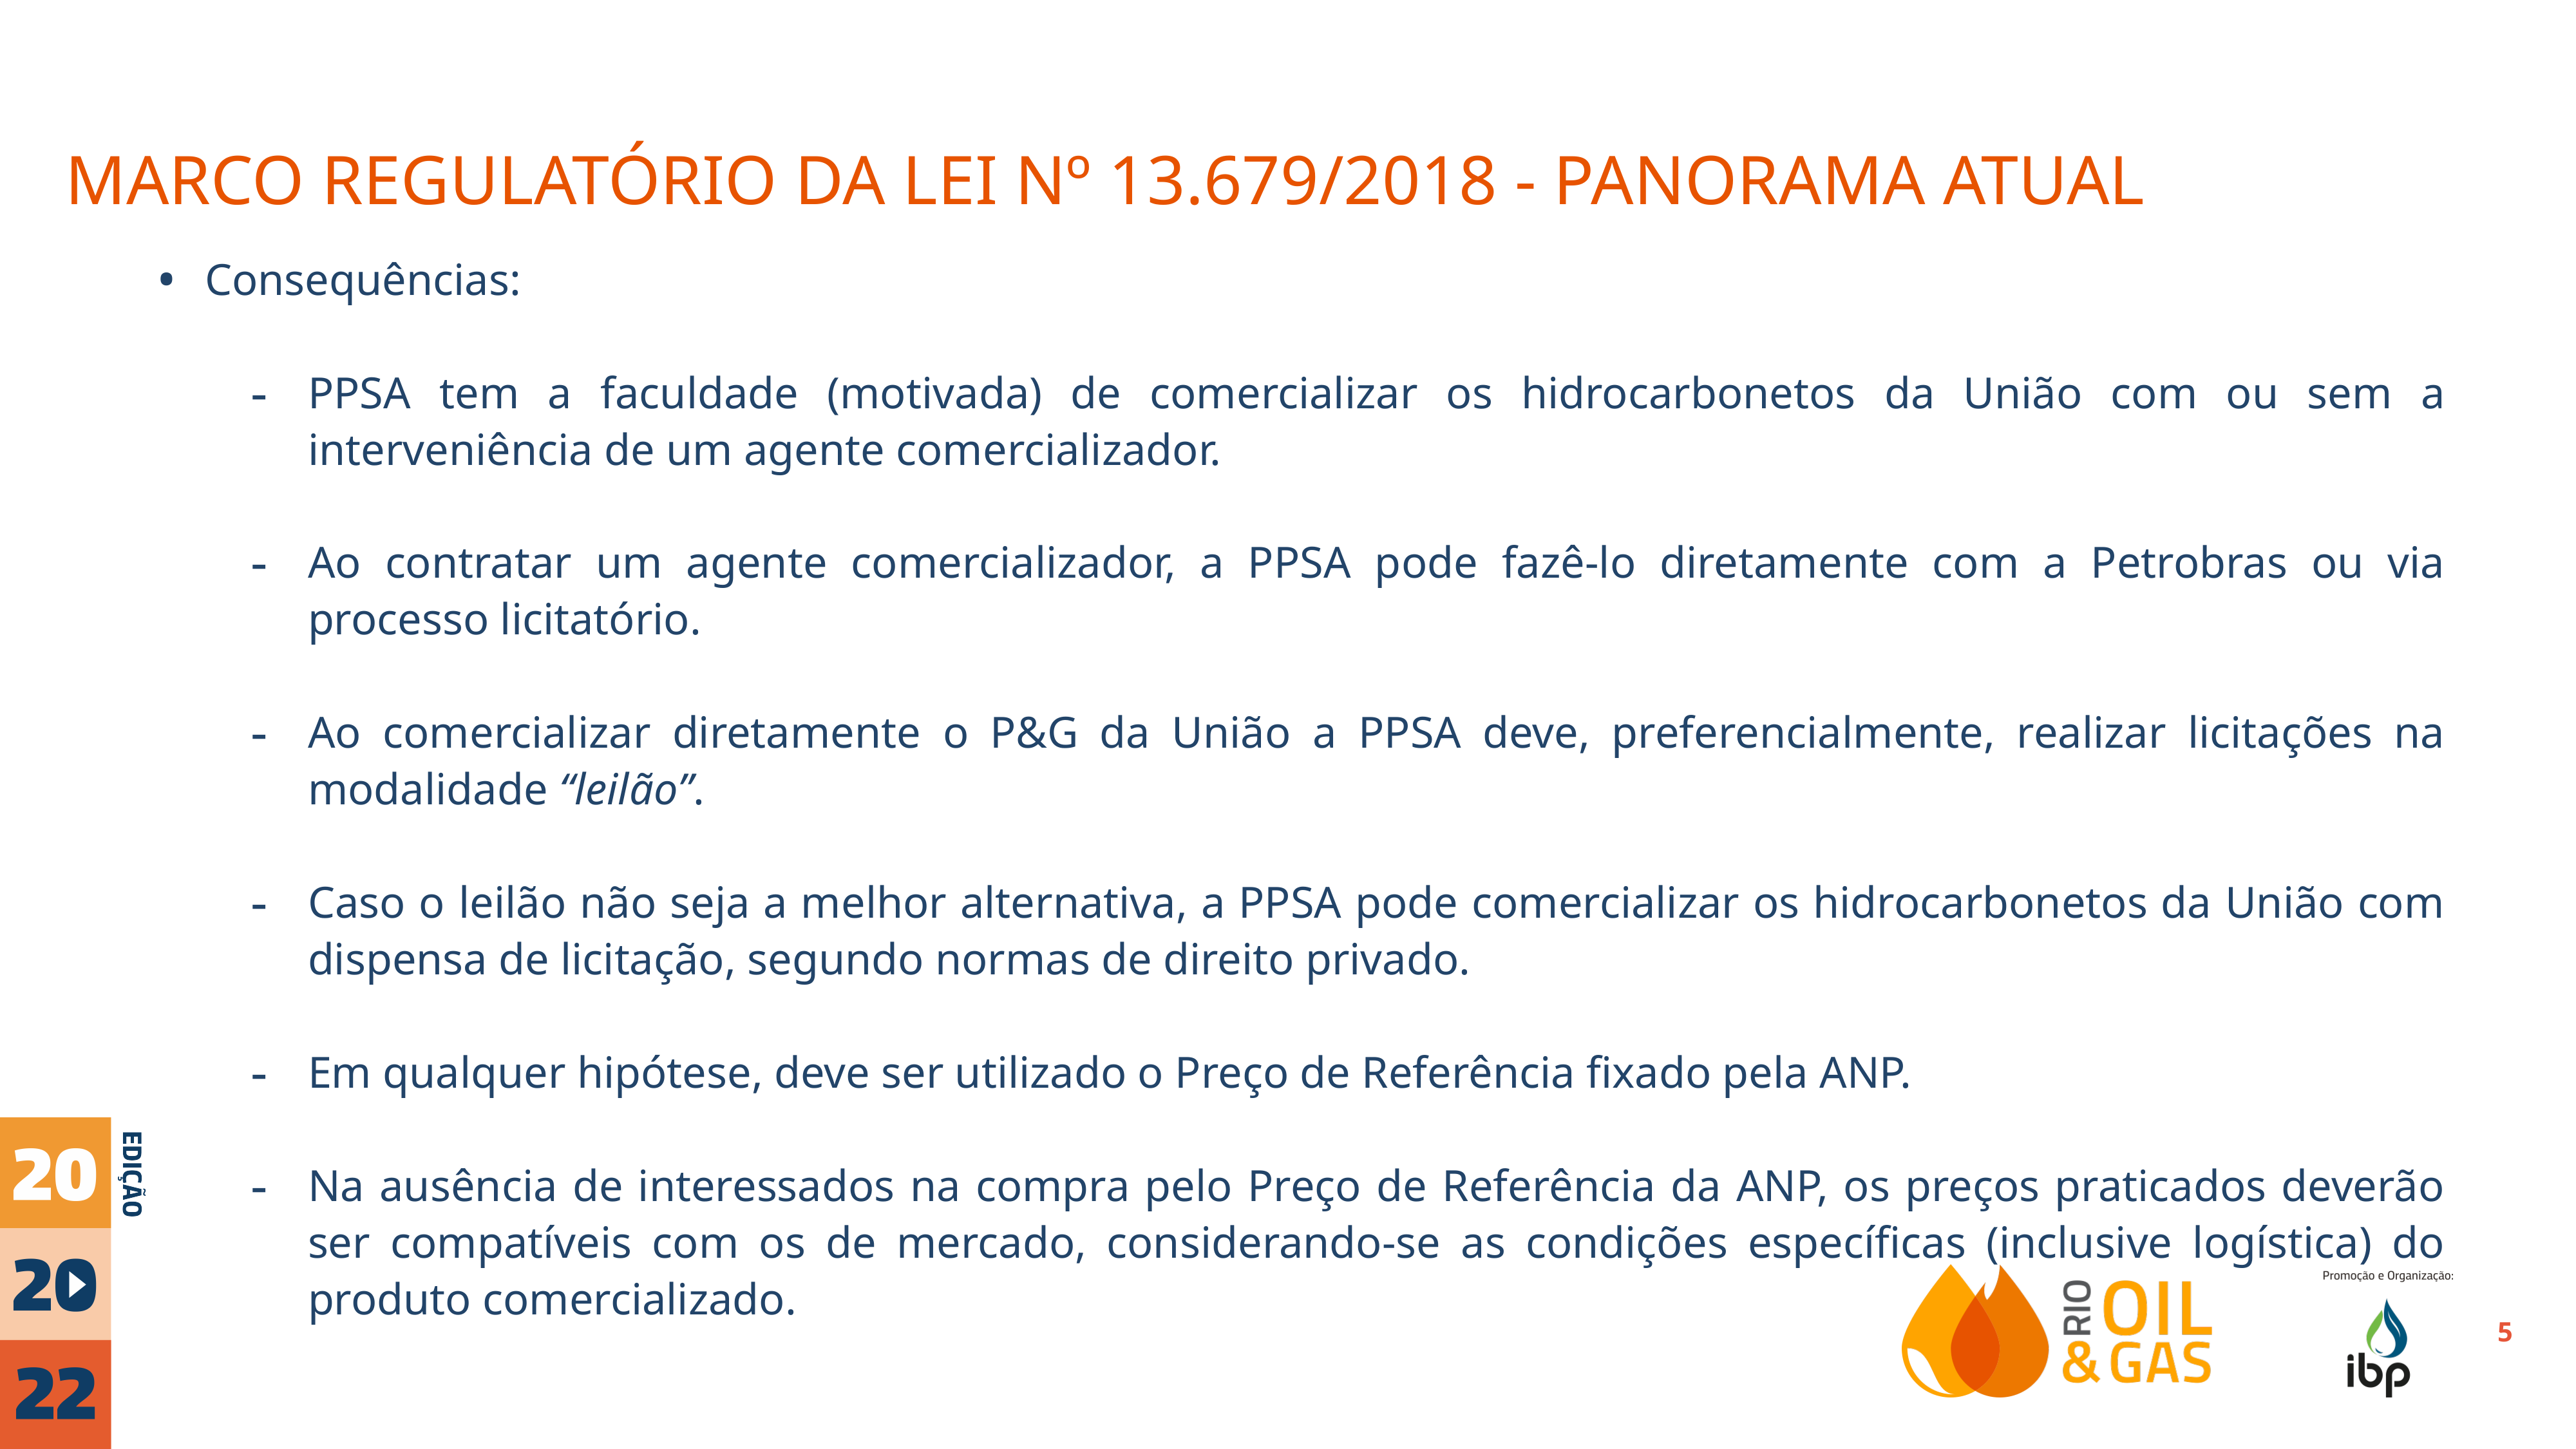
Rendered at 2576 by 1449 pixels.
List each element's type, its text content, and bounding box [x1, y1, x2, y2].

text_box 5 [2492, 1309, 2519, 1352]
text_box MARCO REGULATÓRIO DA LEI Nº 13.679/2018 - PANORAMA ATUAL [60, 131, 2152, 223]
text_box Consequências: PPSA tem a faculdade (motivada) de comercializar os hidrocarbonetos da União com ou sem a interveniência de um agente comercializador. Ao contratar um agente comercializador, a PPSA pode fazê-lo diretamente com a Petrobras ou via processo licitatório. Ao comercializar diretamente o P&G da União a PPSA deve, preferencialmente, realizar licitações na modalidade “leilão”. Caso o leilão não seja a melhor alternativa, a PPSA pode comercializar os hidrocarbonetos da União com dispensa de licitação, segundo normas de direito privado. Em qualquer hipótese, deve ser utilizado o Preço de Referência fixado pela ANP. Na ausência de interessados na compra pelo Preço de Referência da ANP, os preços praticados deverão ser compatíveis com os de mercado, considerando-se as condições específicas (inclusive logística) do produto comercializado. [151, 242, 2453, 1329]
picture [1902, 1264, 2453, 1397]
picture [0, 1050, 165, 1449]
